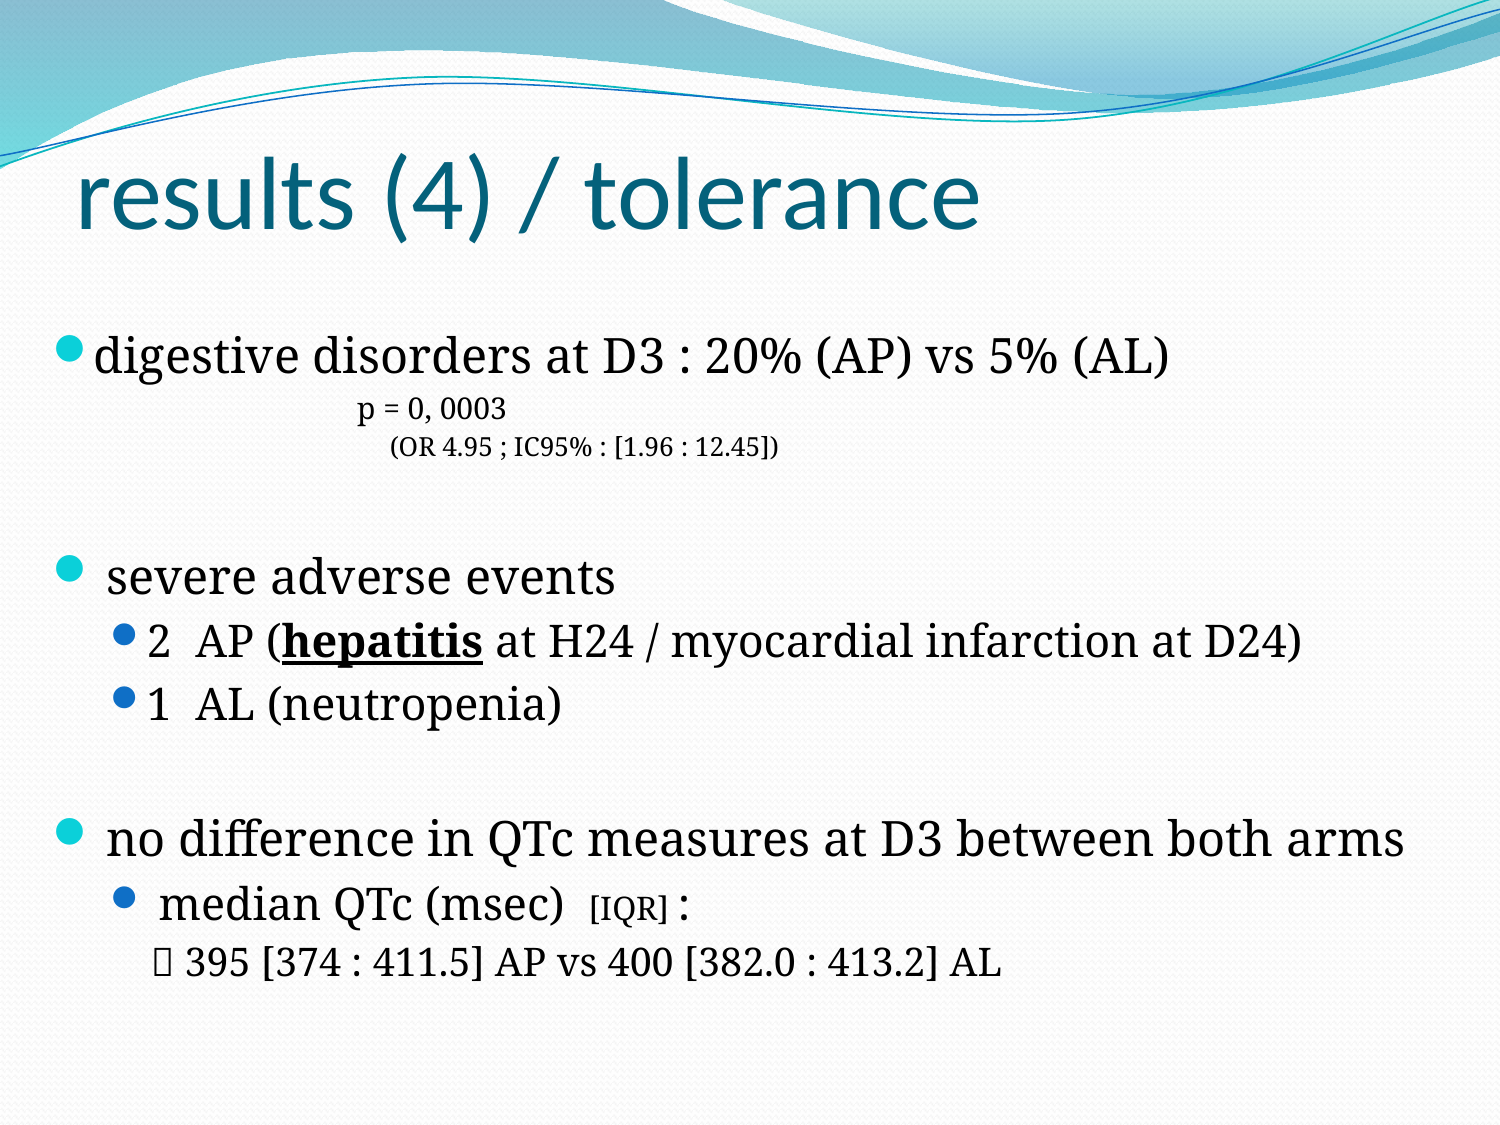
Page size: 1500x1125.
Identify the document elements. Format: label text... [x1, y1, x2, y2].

title results (4) / tolerance [75, 62, 1425, 250]
list digestive disorders at D3 : 20% (AP) vs 5% (AL) p = 0, 0003 (OR 4.95 ; IC95% : [1.96 : 12.45]) severe adverse events 2 AP (hepatitis at H24 / myocardial infarction at D24) 1 AL (neutropenia) no difference in QTc measures at D3 between both arms median QTc (msec) [IQR] :  395 [374 : 411.5] AP vs 400 [382.0 : 413.2] AL [37, 317, 1450, 1038]
